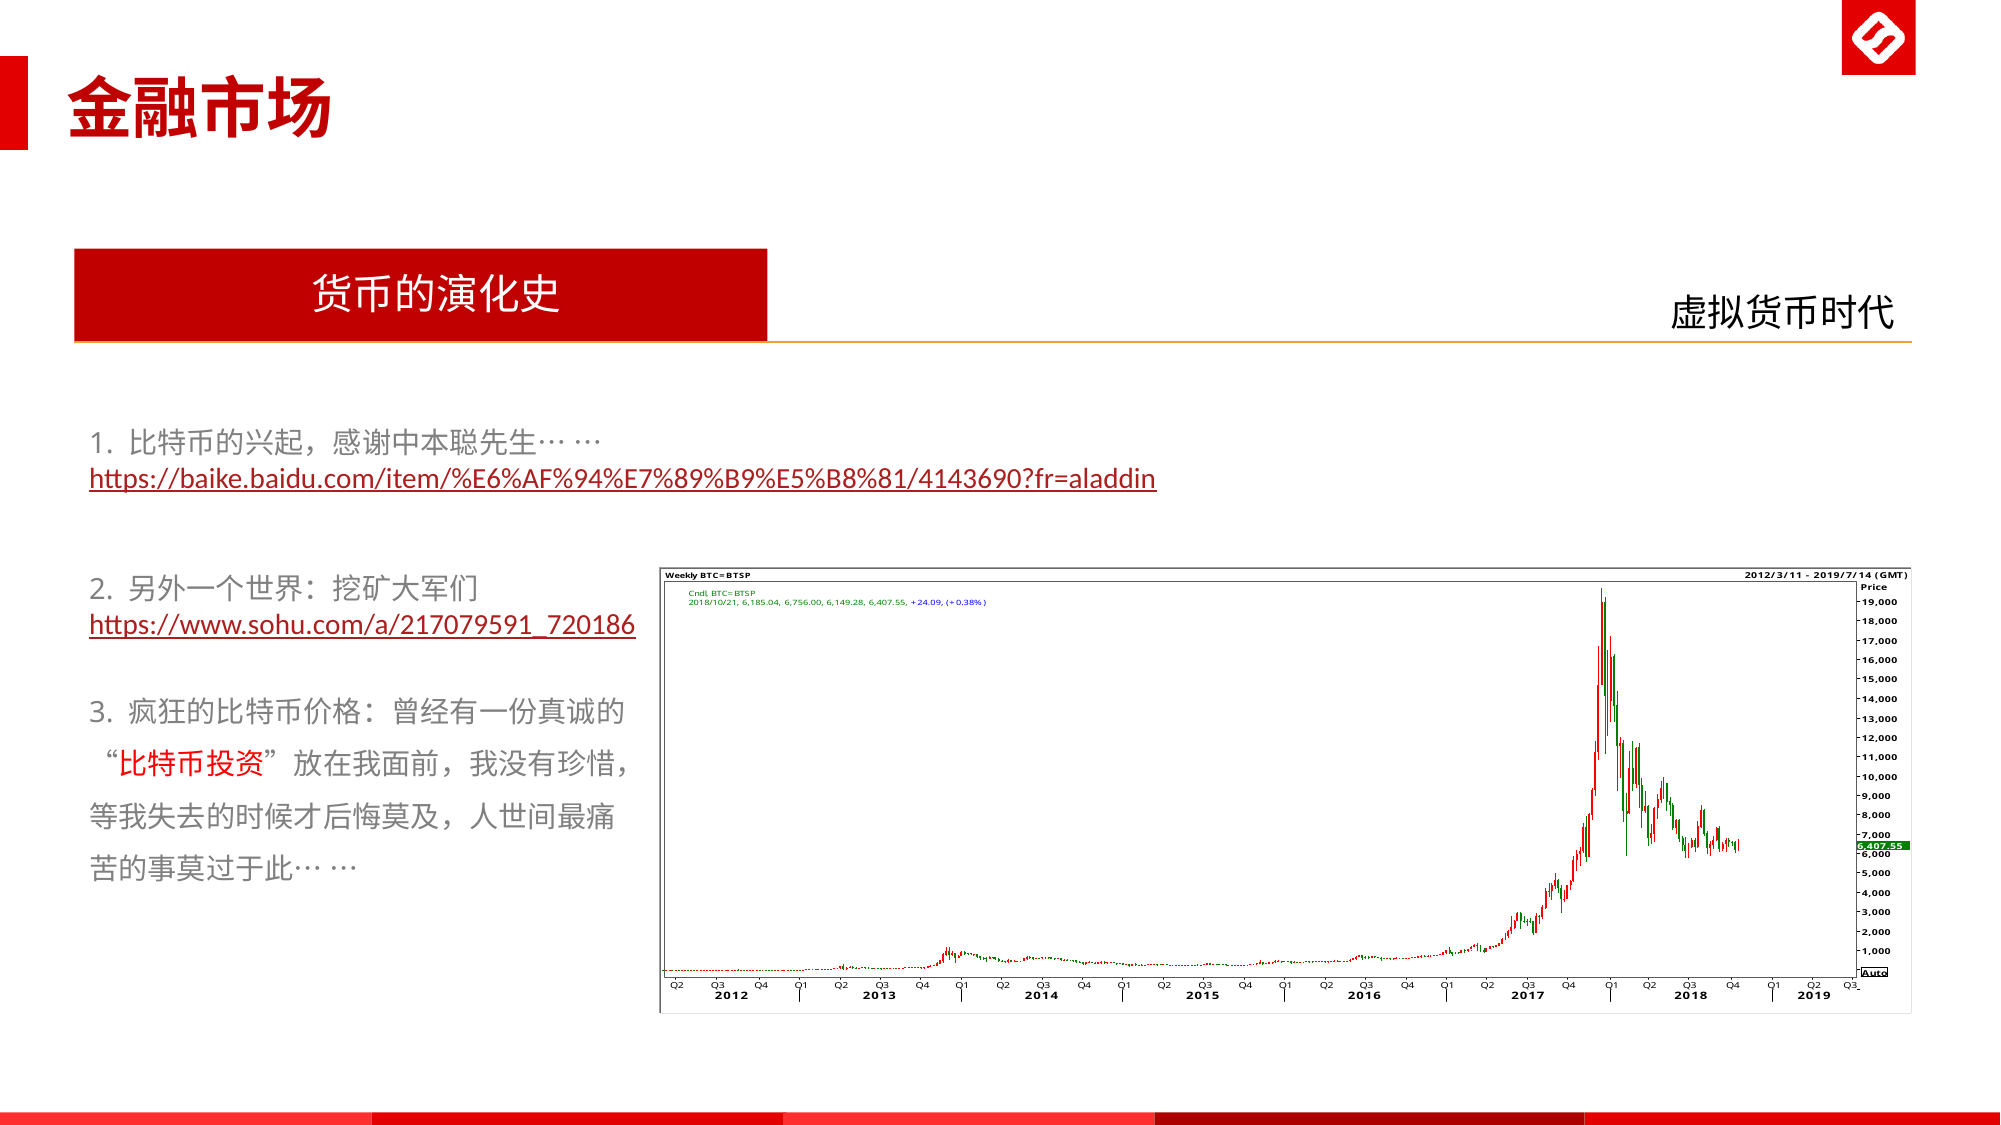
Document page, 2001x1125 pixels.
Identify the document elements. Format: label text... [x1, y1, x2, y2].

text_box [0, 55, 29, 151]
picture [1852, 11, 1905, 64]
text_box 金融市场 [51, 57, 519, 153]
text_box 2. 另外一个世界：挖矿大军们 https://www.sohu.com/a/217079591_720186 3. 疯狂的比特币价格：曾经有一份真诚的“比特币投资”放在我面前，我没有珍惜，等我失去的时候才后悔莫及，人世间最痛苦的事莫过于此… … [74, 545, 659, 893]
picture [658, 567, 1912, 1014]
text_box 虚拟货币时代 [1655, 281, 1911, 341]
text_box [74, 248, 768, 341]
text_box 1. 比特币的兴起，感谢中本聪先生… … https://baike.baidu.com/item/%E6%AF%94%E7%89%B9%E5%B8%81/4143690?fr=aladdin [74, 399, 1856, 502]
